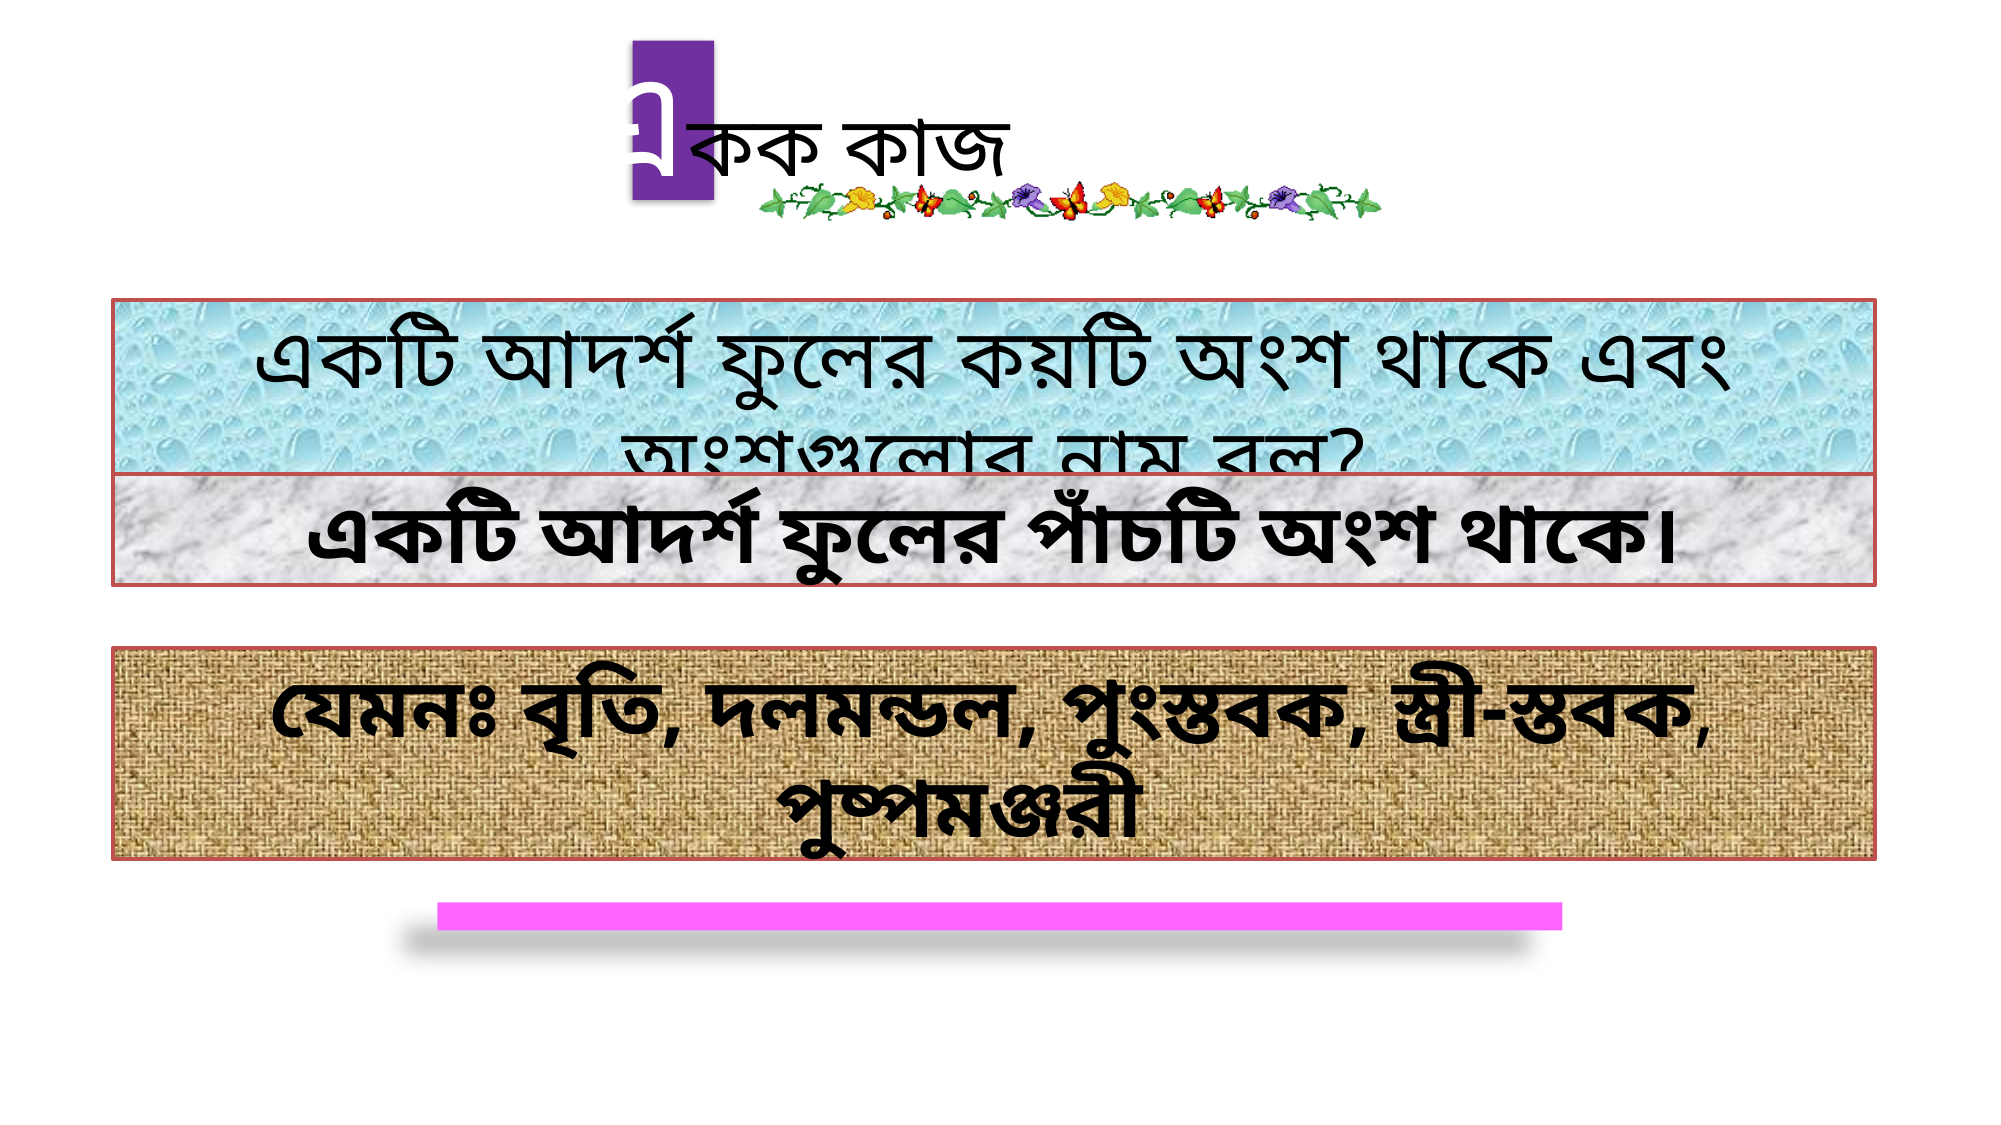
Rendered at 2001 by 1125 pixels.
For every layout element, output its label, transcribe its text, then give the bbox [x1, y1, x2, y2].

text_box যেমনঃ বৃতি, দলমন্ডল, পুংস্তবক, স্ত্রী-স্তবক, পুষ্পমঞ্জরী [111, 646, 1877, 861]
text_box একটি আদর্শ ফুলের পাঁচটি অংশ থাকে। [111, 472, 1877, 587]
text_box একটি আদর্শ ফুলের কয়টি অংশ থাকে এবং অংশগুলোর নাম বল? [111, 298, 1877, 473]
text_box [434, 899, 1565, 934]
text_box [620, 20, 1384, 223]
